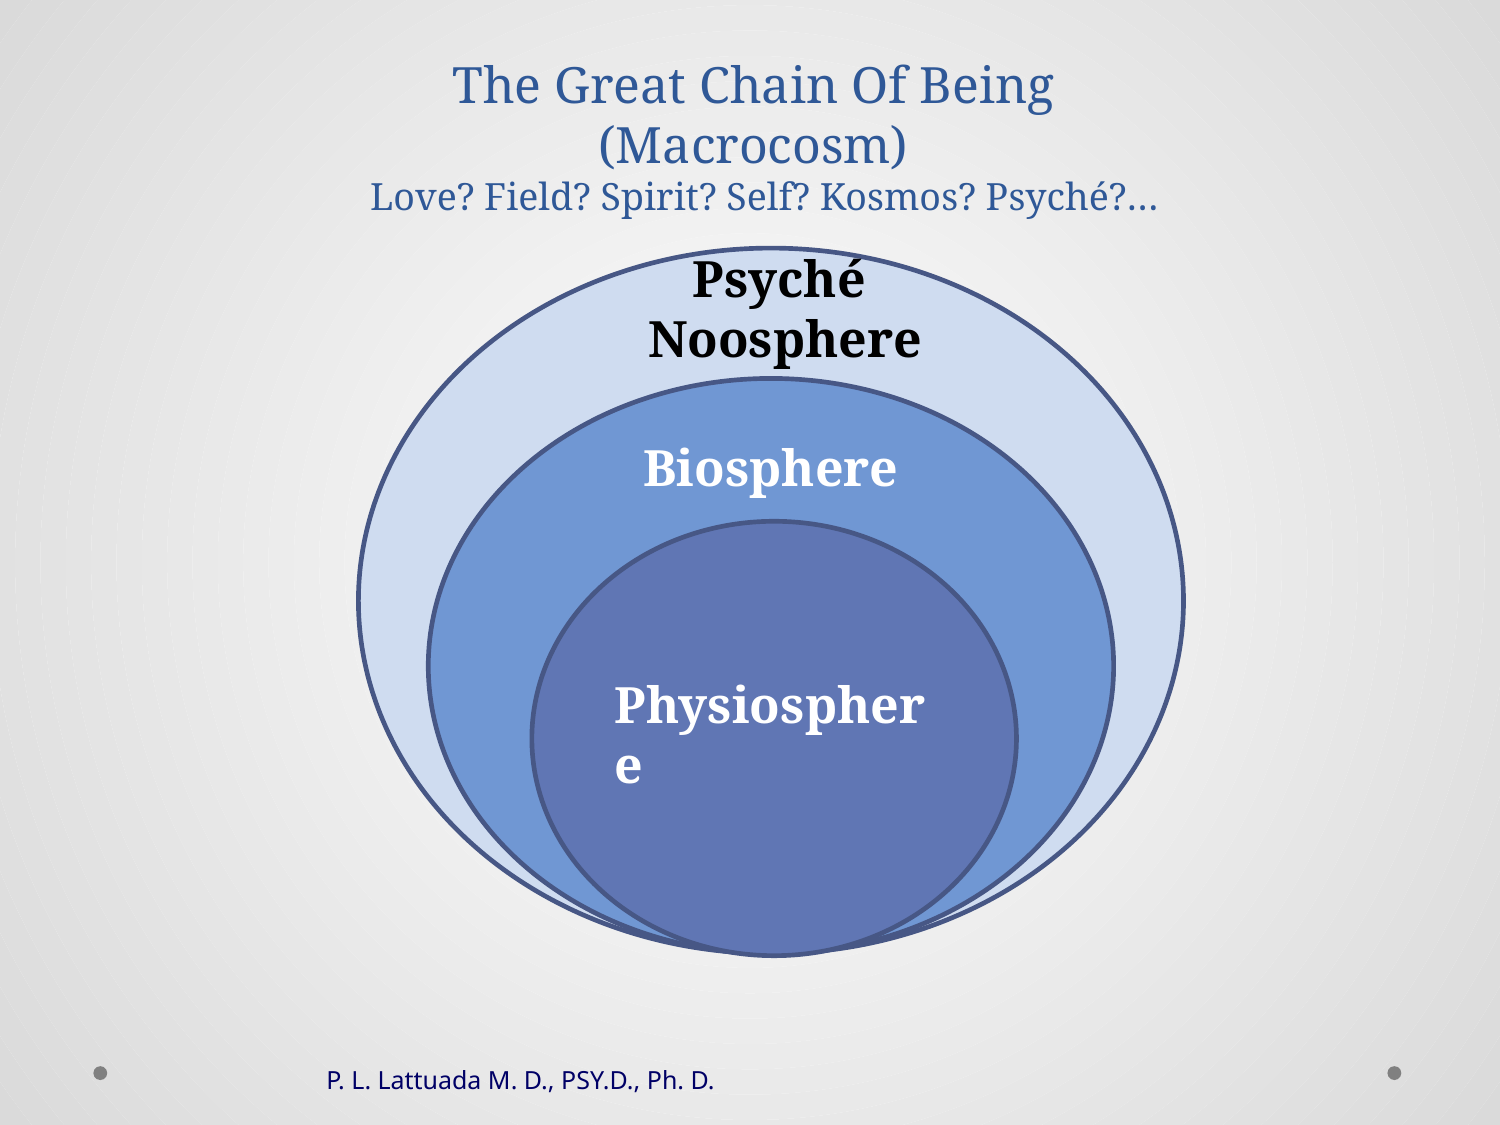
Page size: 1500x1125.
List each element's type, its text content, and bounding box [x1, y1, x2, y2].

text_box [529, 518, 1019, 959]
text_box Psyché Noosphere [617, 239, 953, 375]
footer P. L. Lattuada M. D., PSY.D., Ph. D. [318, 1035, 1257, 1125]
text_box Physiosphere [600, 665, 954, 801]
title The Great Chain Of Being (Macrocosm) Love? Field? Spirit? Self? Kosmos? Psyché?… [26, 87, 1494, 226]
text_box Biosphere [617, 429, 925, 504]
text_box Psych [356, 271, 1186, 951]
text_box [425, 376, 1116, 952]
